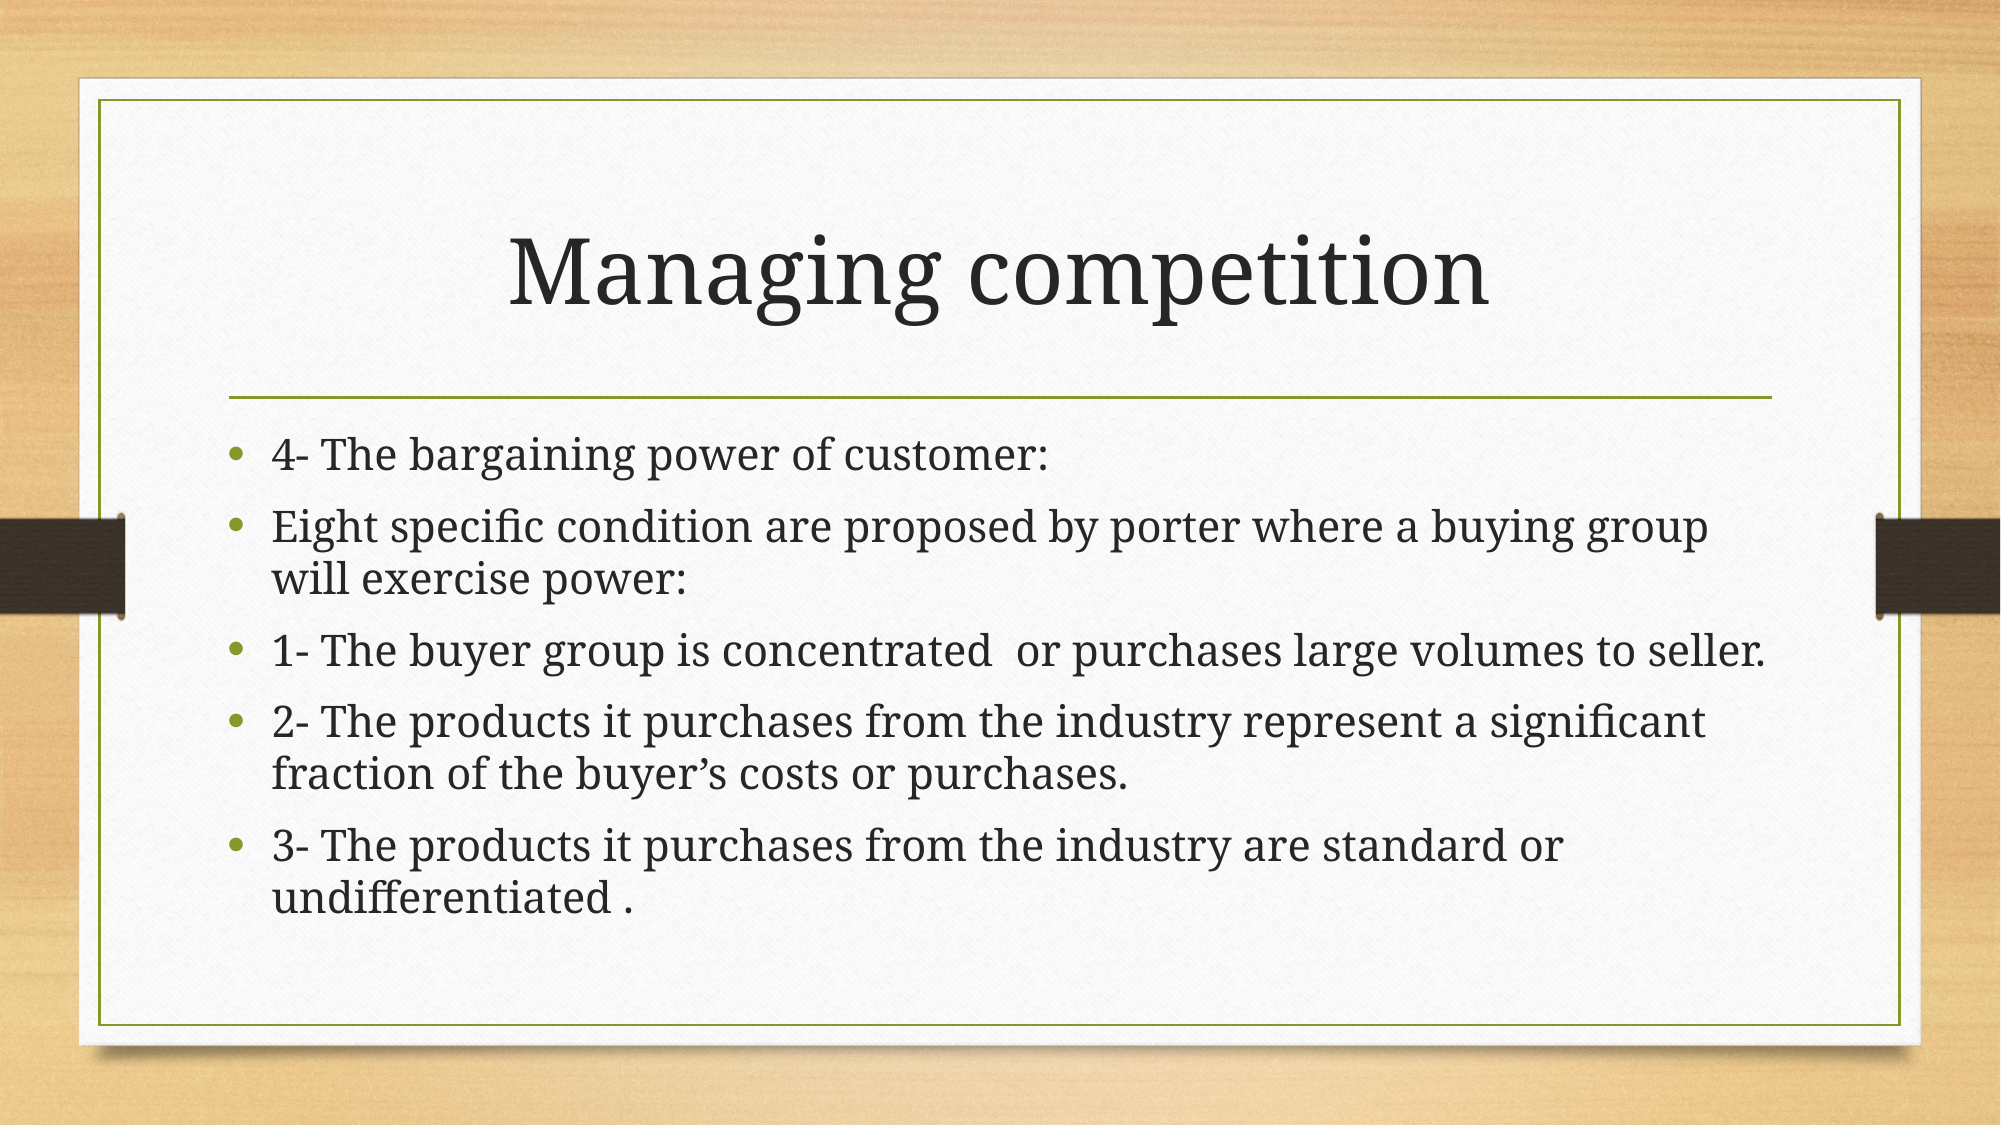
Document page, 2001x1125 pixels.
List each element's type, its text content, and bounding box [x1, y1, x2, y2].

picture [0, 0, 2001, 1125]
list 4- The bargaining power of customer: Eight specific condition are proposed by porter where a buying group will exercise power: 1- The buyer group is concentrated or purchases large volumes to seller. 2- The products it purchases from the industry represent a significant fraction of the buyer’s costs or purchases. 3- The products it purchases from the industry are standard or undifferentiated . [212, 419, 1788, 964]
title Managing competition [212, 161, 1788, 375]
